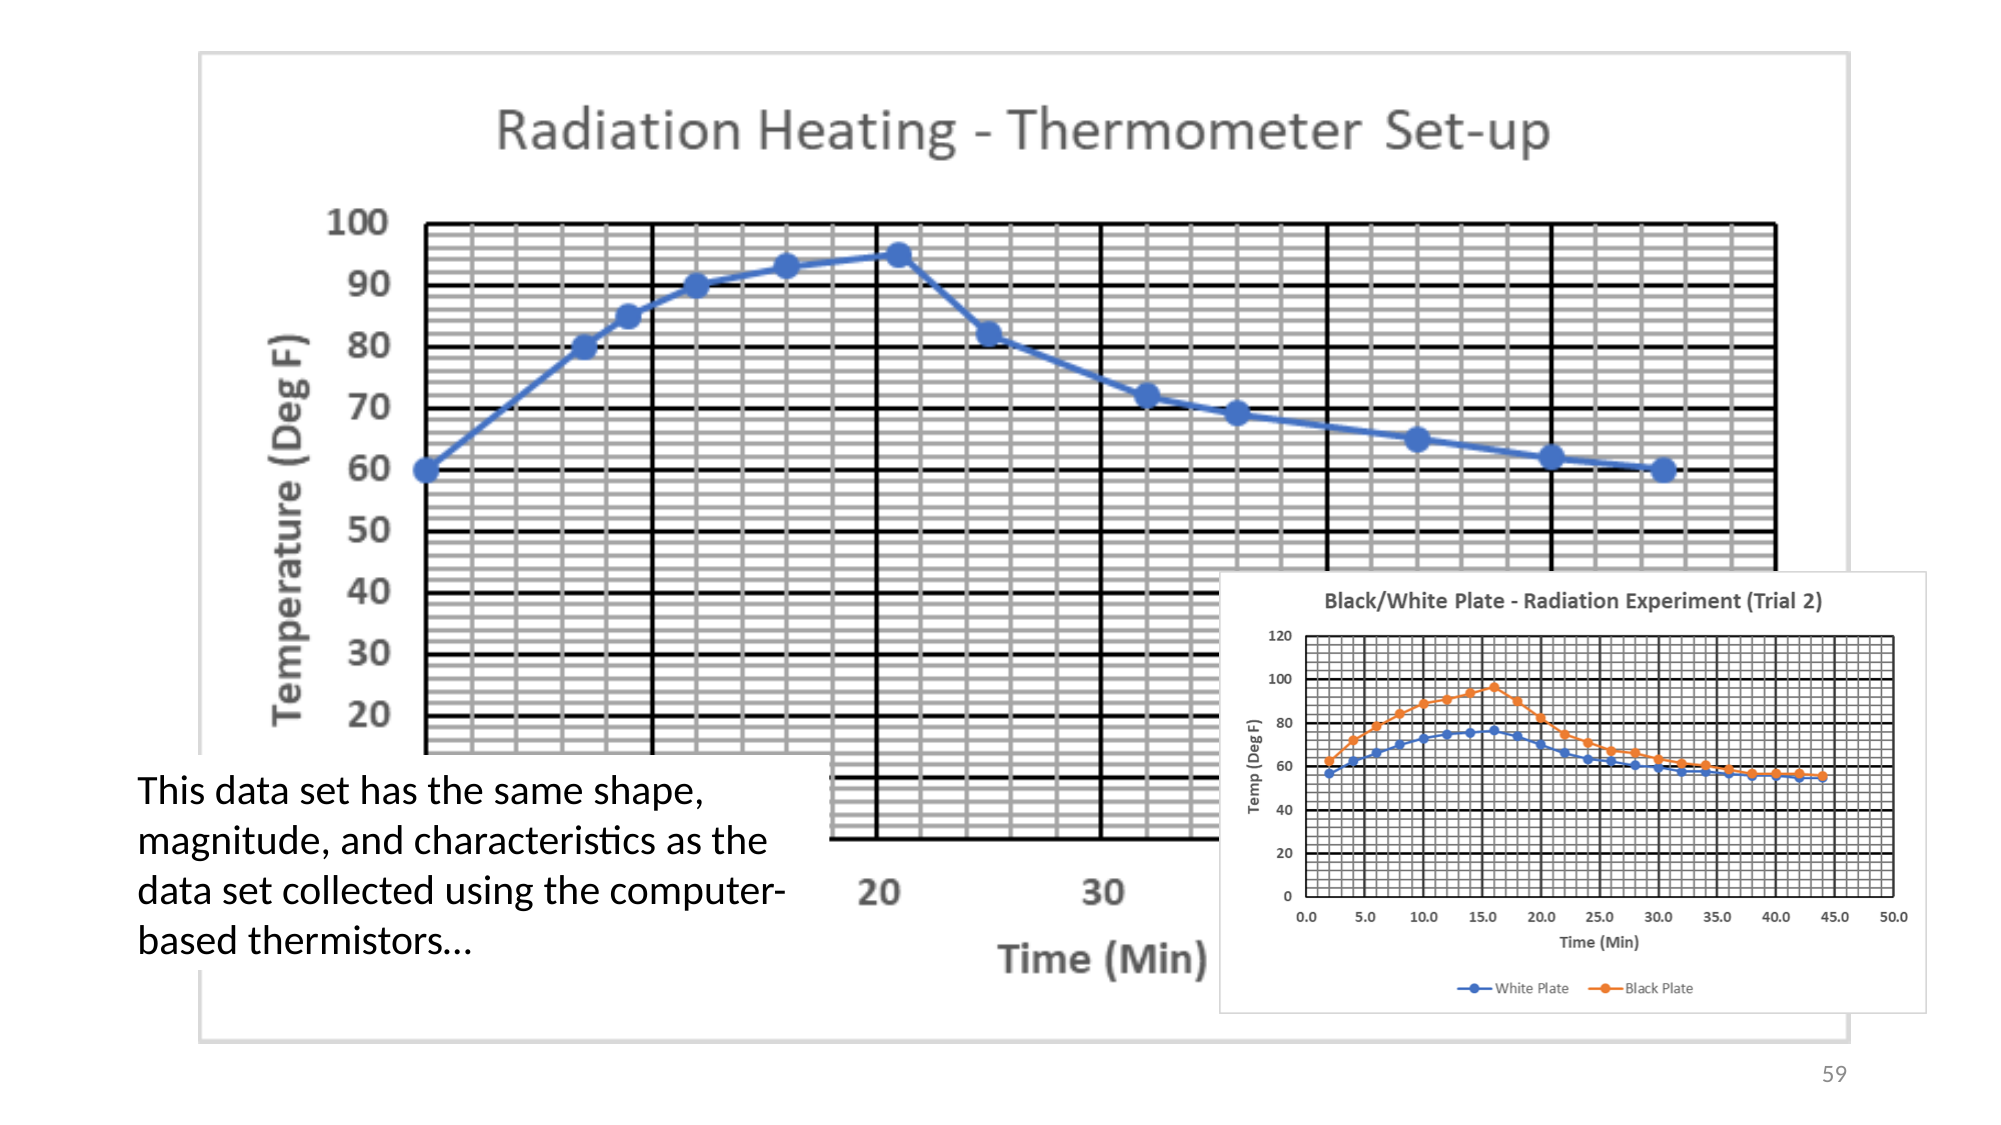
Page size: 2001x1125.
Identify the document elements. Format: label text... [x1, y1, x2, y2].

text_box This data set has the same shape, magnitude, and characteristics as the data set collected using the computer-based thermistors… [122, 755, 198, 970]
slide_number 59 [1412, 1042, 1863, 1103]
picture [198, 51, 1927, 1044]
